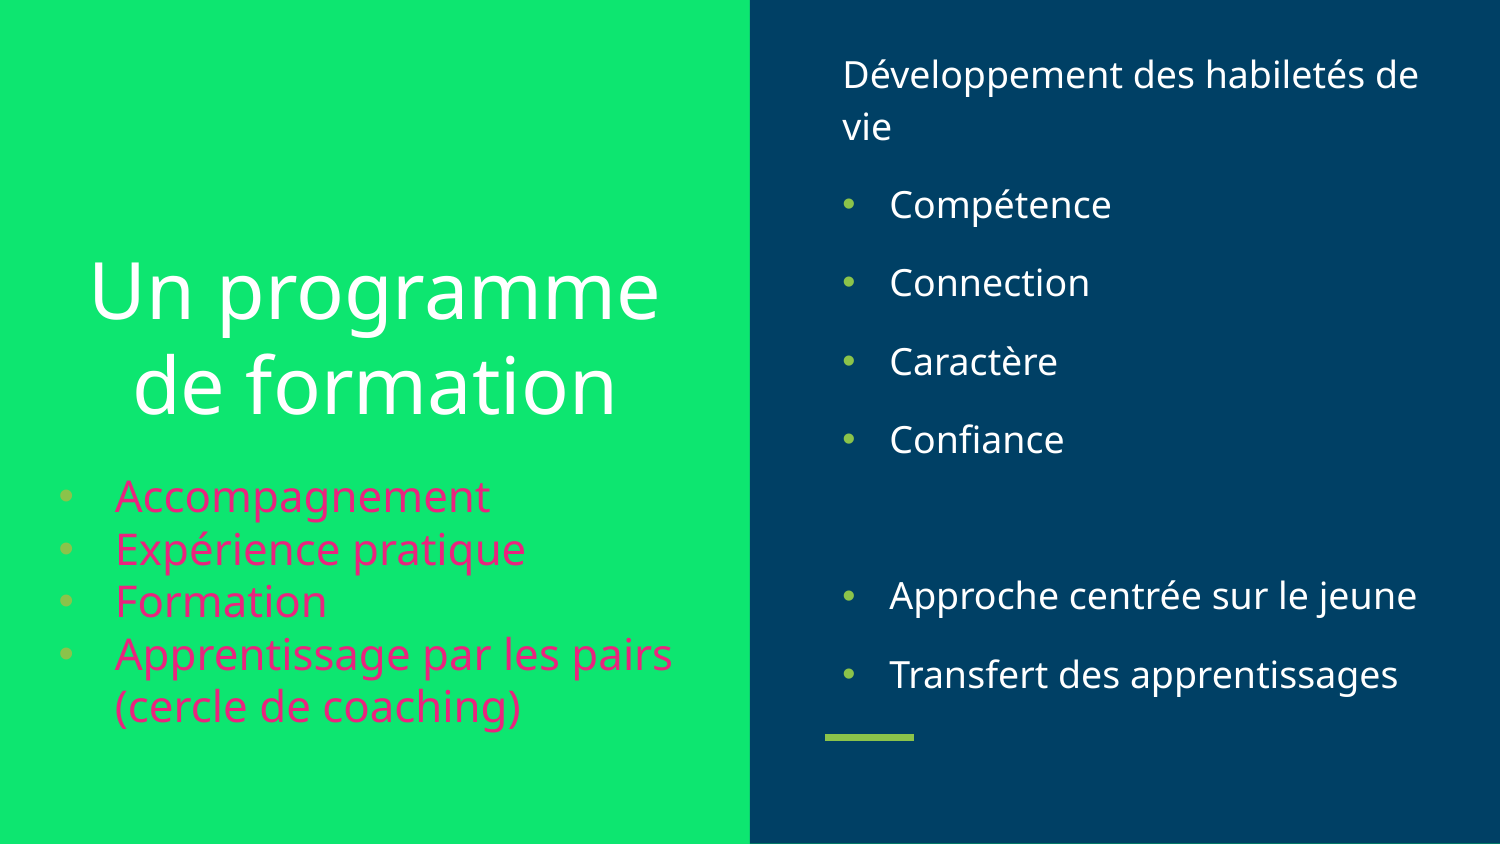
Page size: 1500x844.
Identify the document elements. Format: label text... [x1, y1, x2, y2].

title Un programme de formation [43, 198, 708, 446]
subtitle Accompagnement Expérience pratique Formation Apprentissage par les pairs (cercle de coaching) [43, 454, 708, 675]
list Développement des habiletés de vie Compétence Connection Caractère Confiance Approche centrée sur le jeune Transfert des apprentissages [827, 248, 1457, 747]
